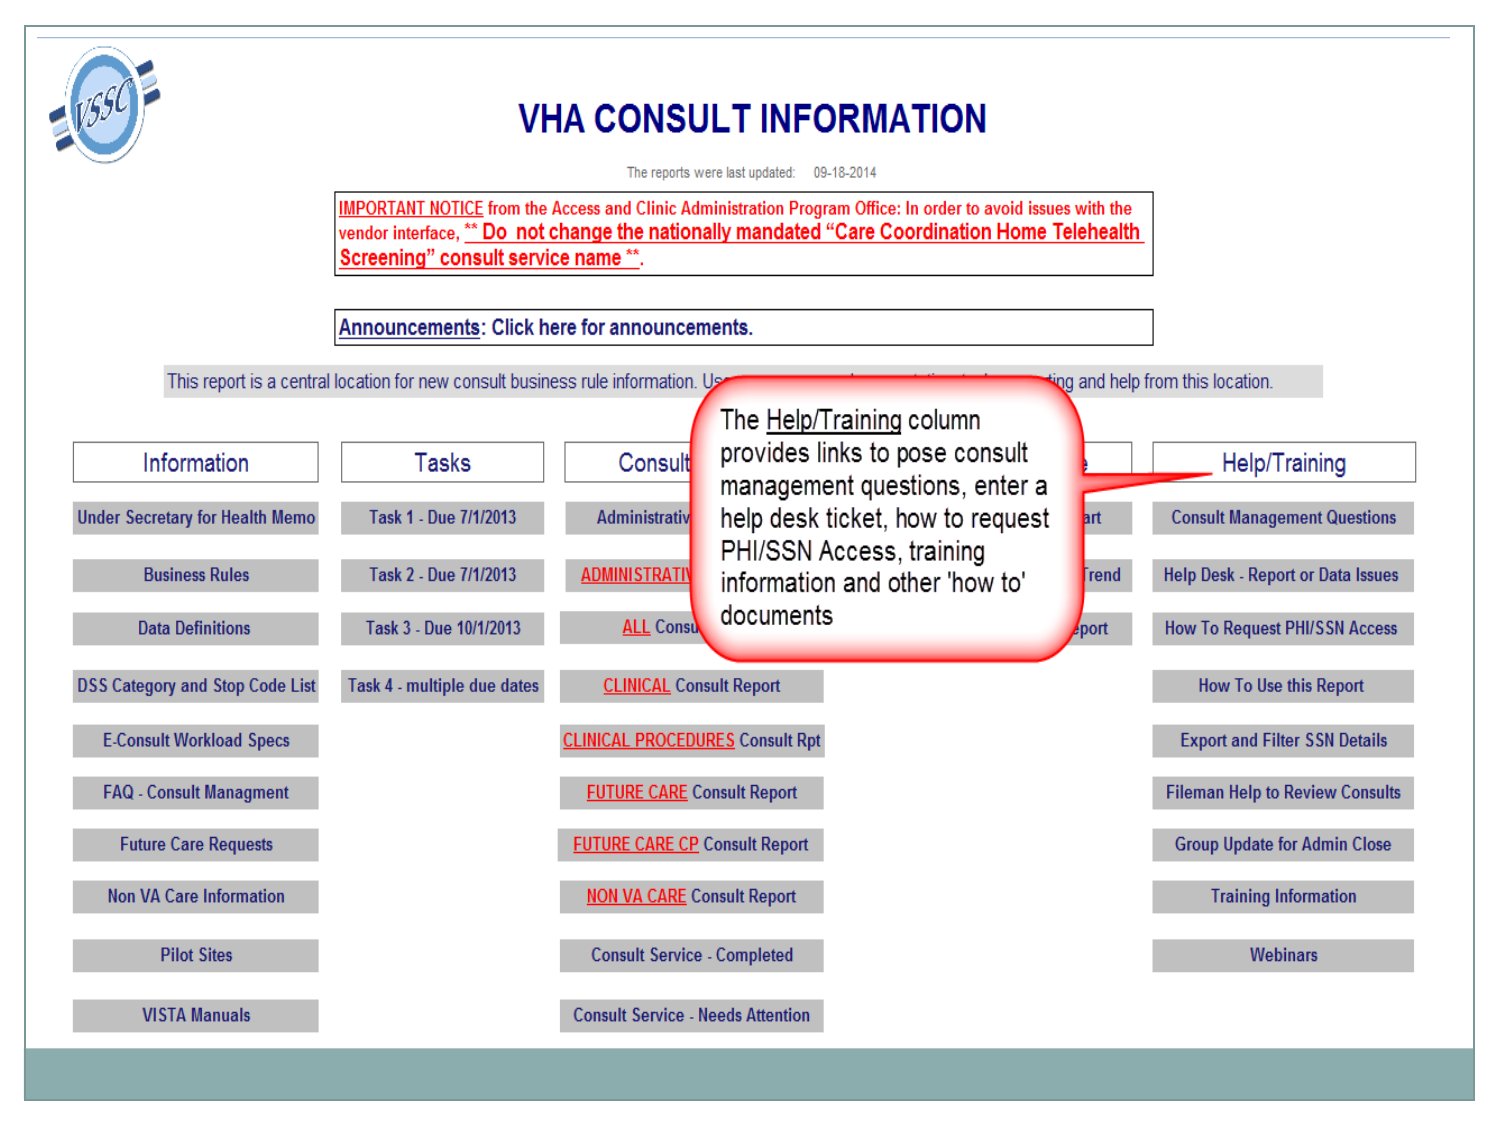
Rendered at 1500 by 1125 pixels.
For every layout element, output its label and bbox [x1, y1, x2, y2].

picture [37, 37, 1451, 1038]
